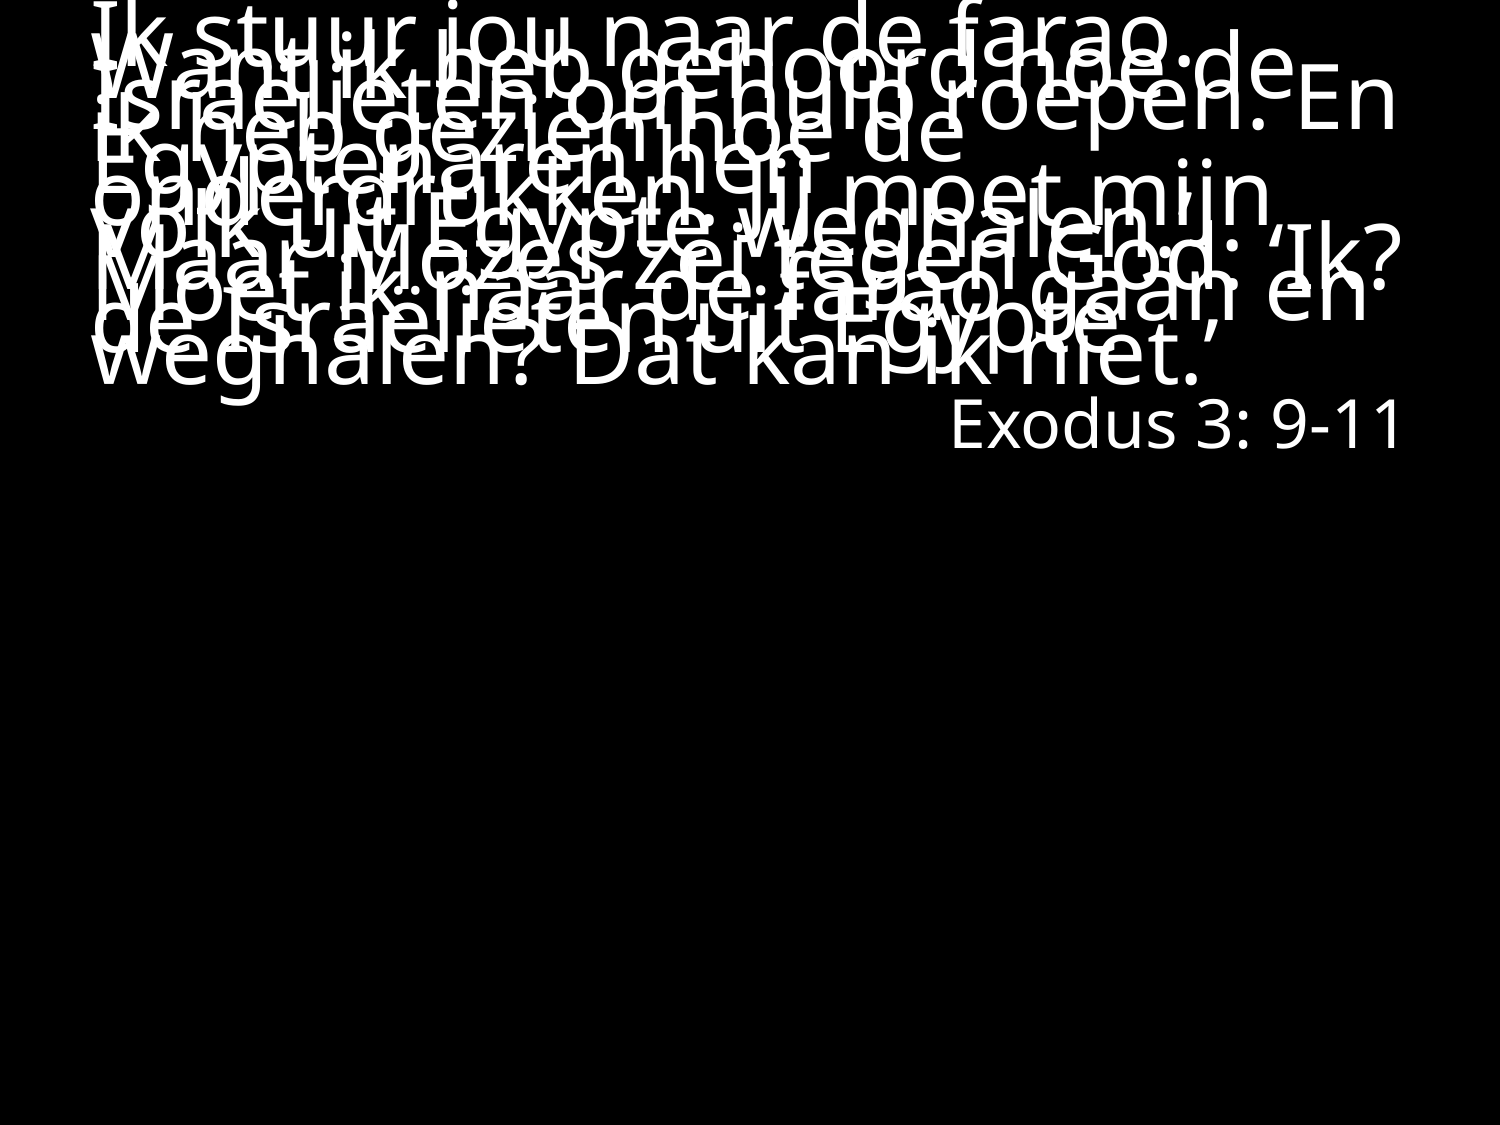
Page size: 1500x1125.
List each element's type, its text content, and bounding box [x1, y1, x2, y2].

list Ik stuur jou naar de farao. Want ik heb gehoord hoe de Israëlieten om hulp roepen. En ik heb gezien hoe de Egyptenaren hen onderdrukken. Jij moet mijn volk uit Egypte weghalen.’ Maar ​Mozes​ zei tegen God: ‘Ik? Moet ik naar de ​farao​ gaan en de Israëlieten uit Egypte weghalen? Dat kan ik niet.’ Exodus 3: 9-11 [75, 45, 1425, 1005]
